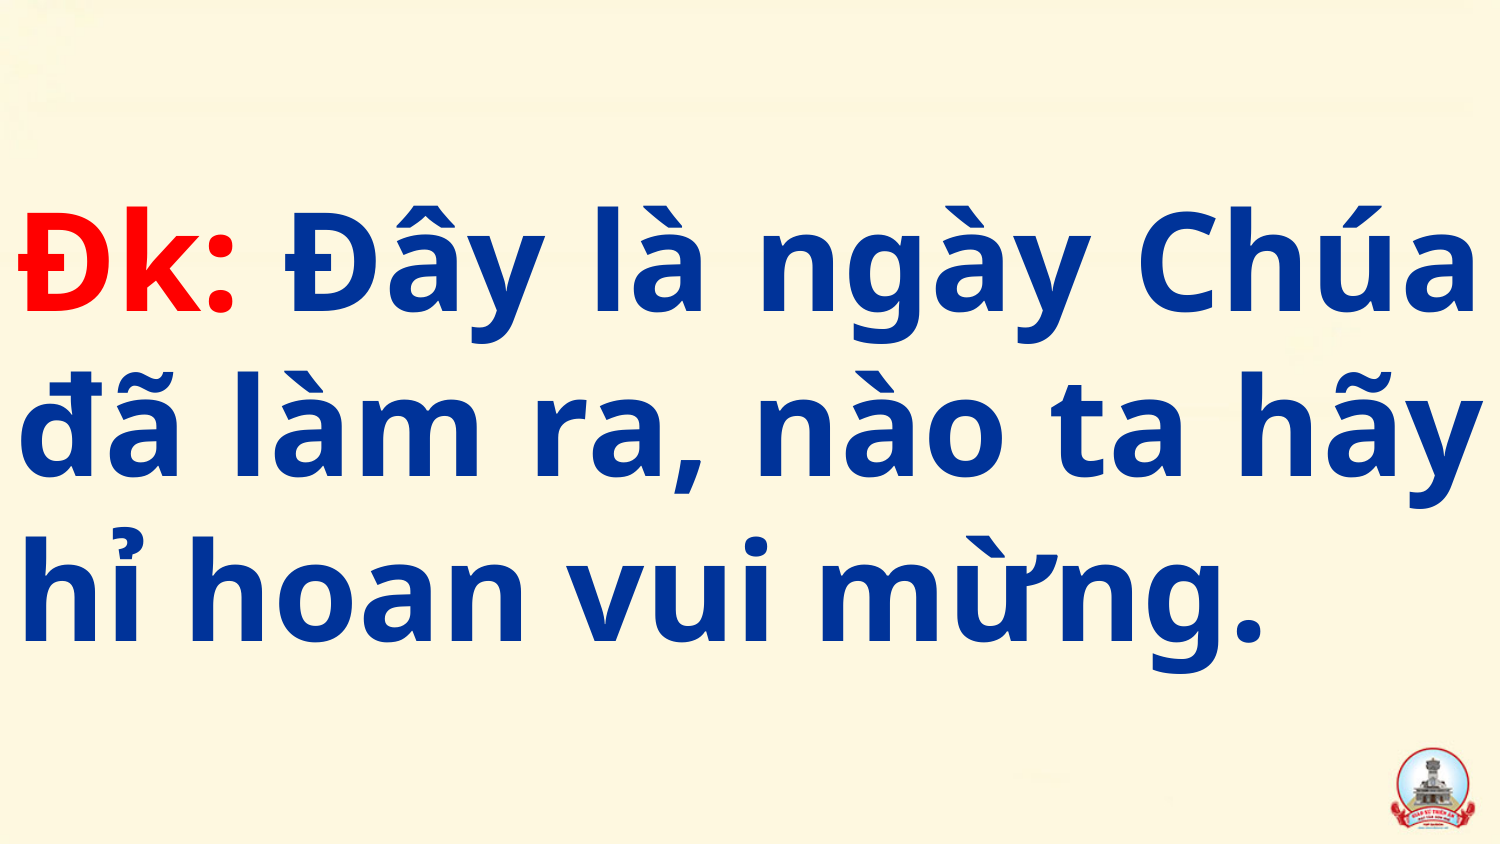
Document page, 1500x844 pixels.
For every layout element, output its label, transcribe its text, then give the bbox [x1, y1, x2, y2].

title Đk: Đây là ngày Chúa đã làm ra, nào ta hãy hỉ hoan vui mừng. [0, 0, 1500, 844]
